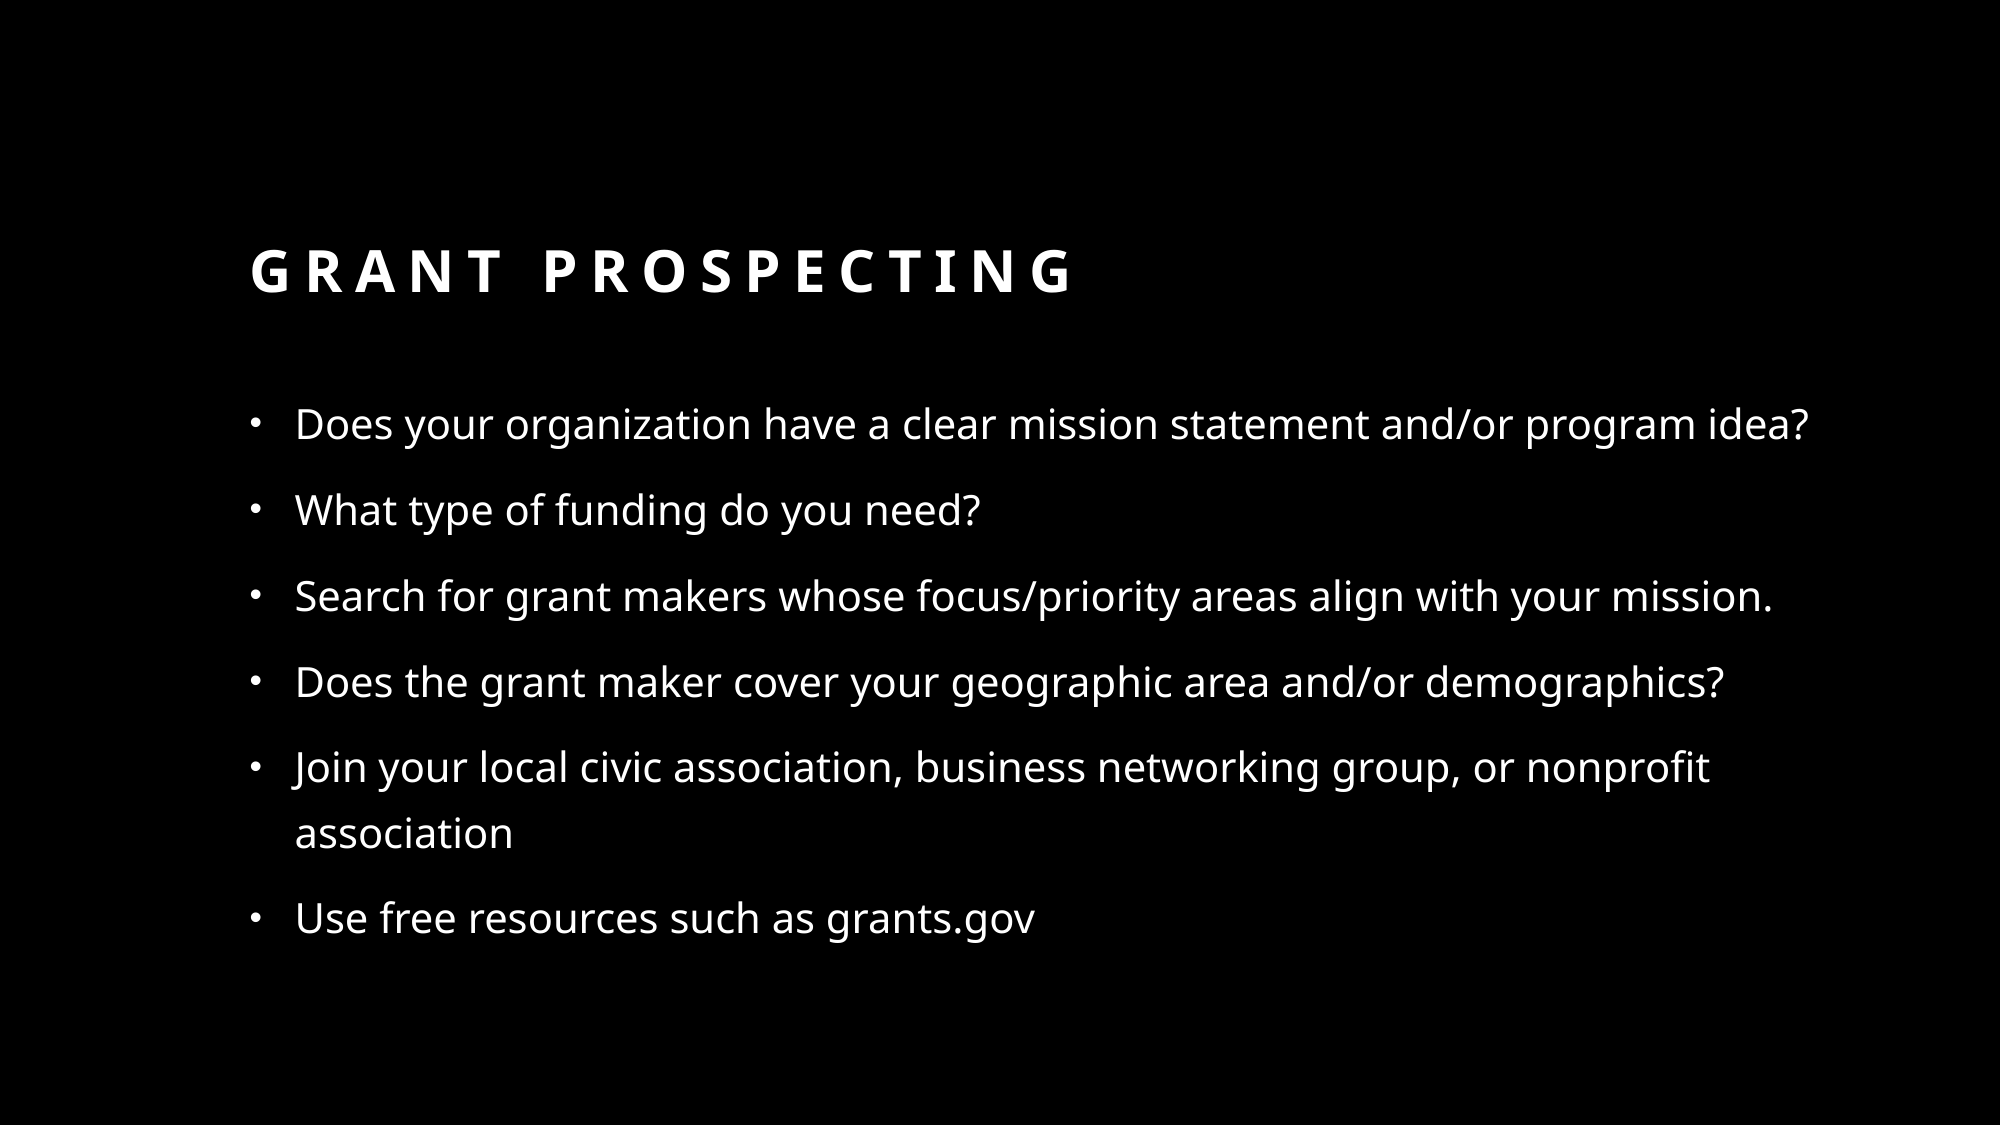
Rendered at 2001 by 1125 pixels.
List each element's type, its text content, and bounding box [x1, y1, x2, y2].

list Does your organization have a clear mission statement and/or program idea? What type of funding do you need? Search for grant makers whose focus/priority areas align with your mission. Does the grant maker cover your geographic area and/or demographics? Join your local civic association, business networking group, or nonprofit association Use free resources such as grants.gov [234, 375, 1844, 1000]
title Grant Prospecting [234, 171, 1750, 313]
